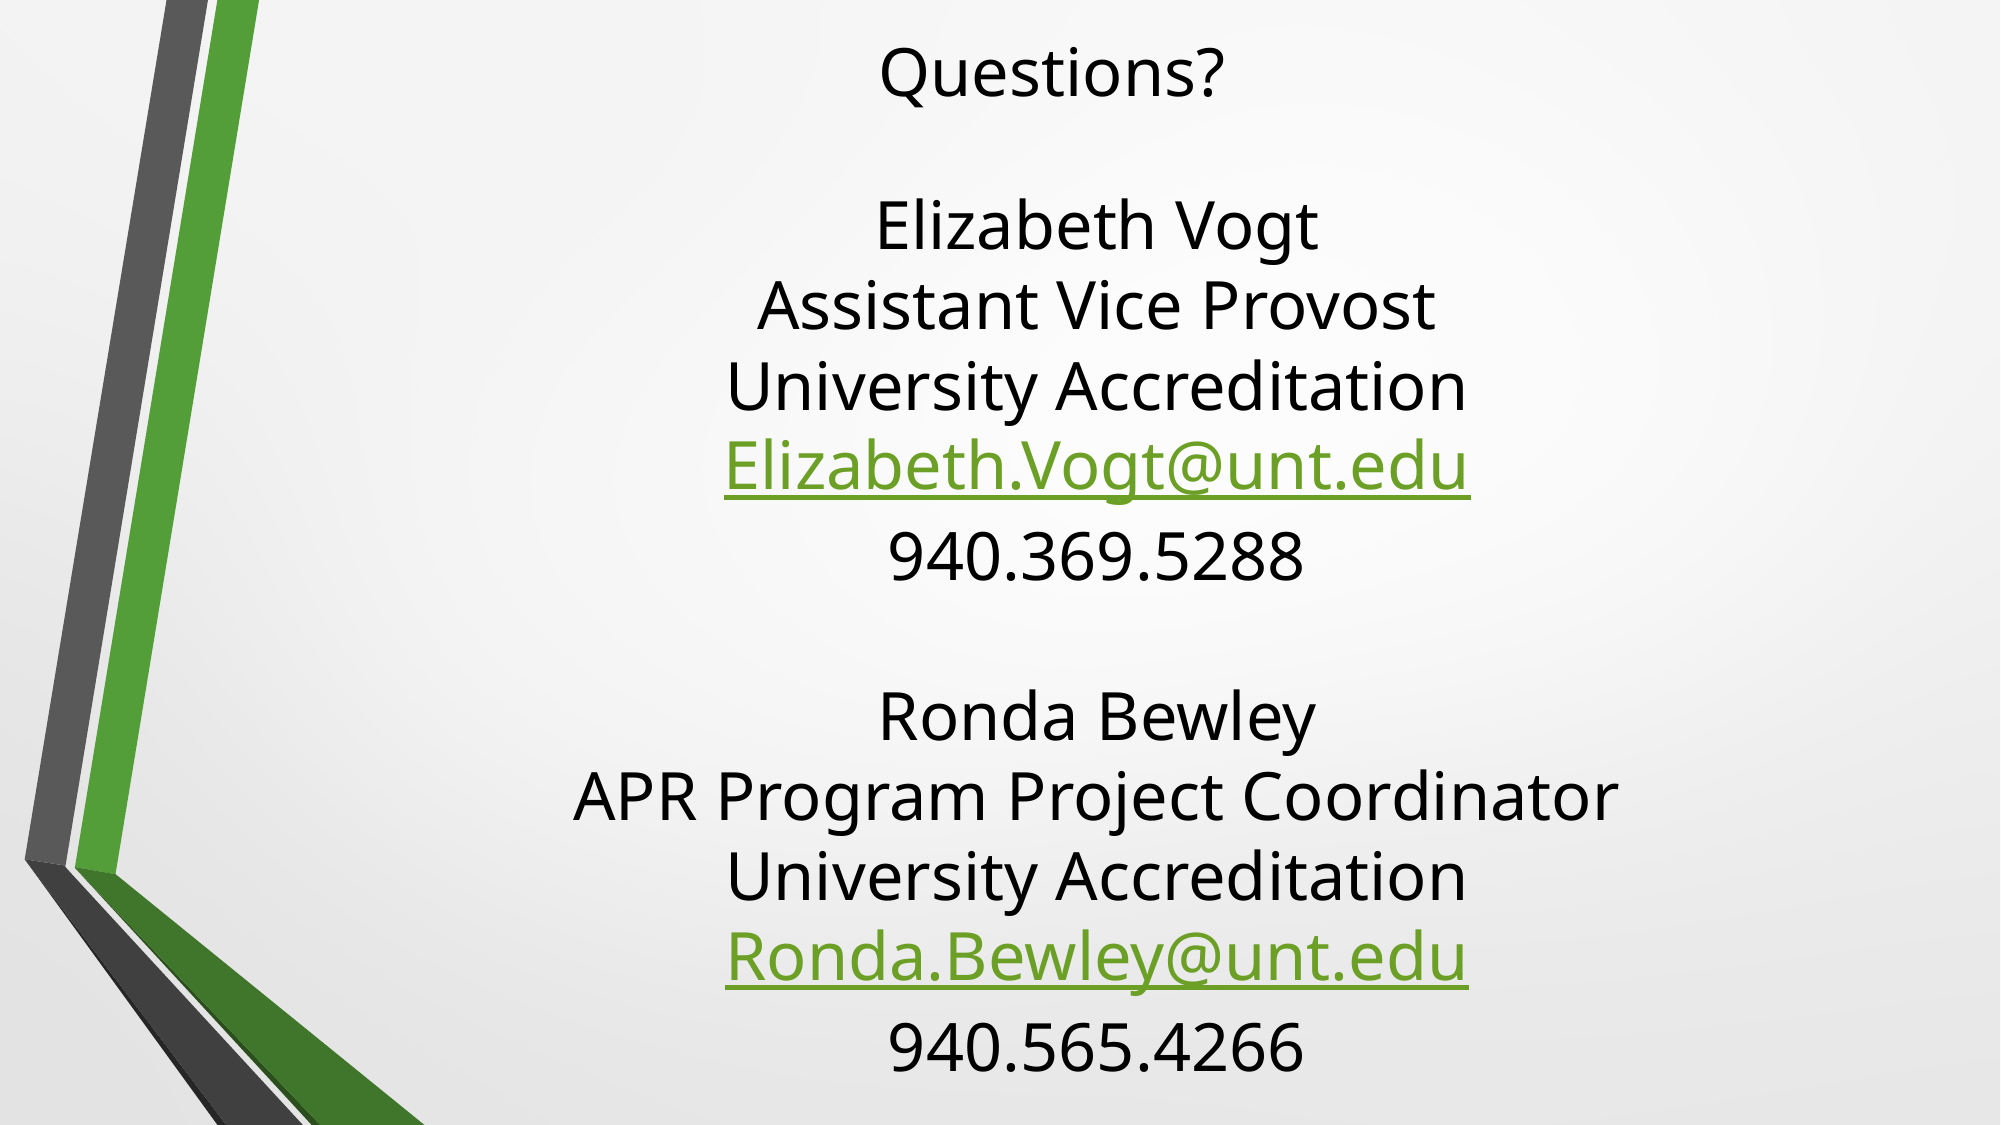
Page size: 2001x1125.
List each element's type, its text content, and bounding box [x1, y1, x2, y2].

text_box Questions? [271, 22, 1833, 117]
text_box Elizabeth Vogt Assistant Vice Provost University Accreditation Elizabeth.Vogt@unt.edu 940.369.5288 Ronda Bewley APR Program Project Coordinator University Accreditation Ronda.Bewley@unt.edu 940.565.4266 [342, 175, 1852, 1125]
